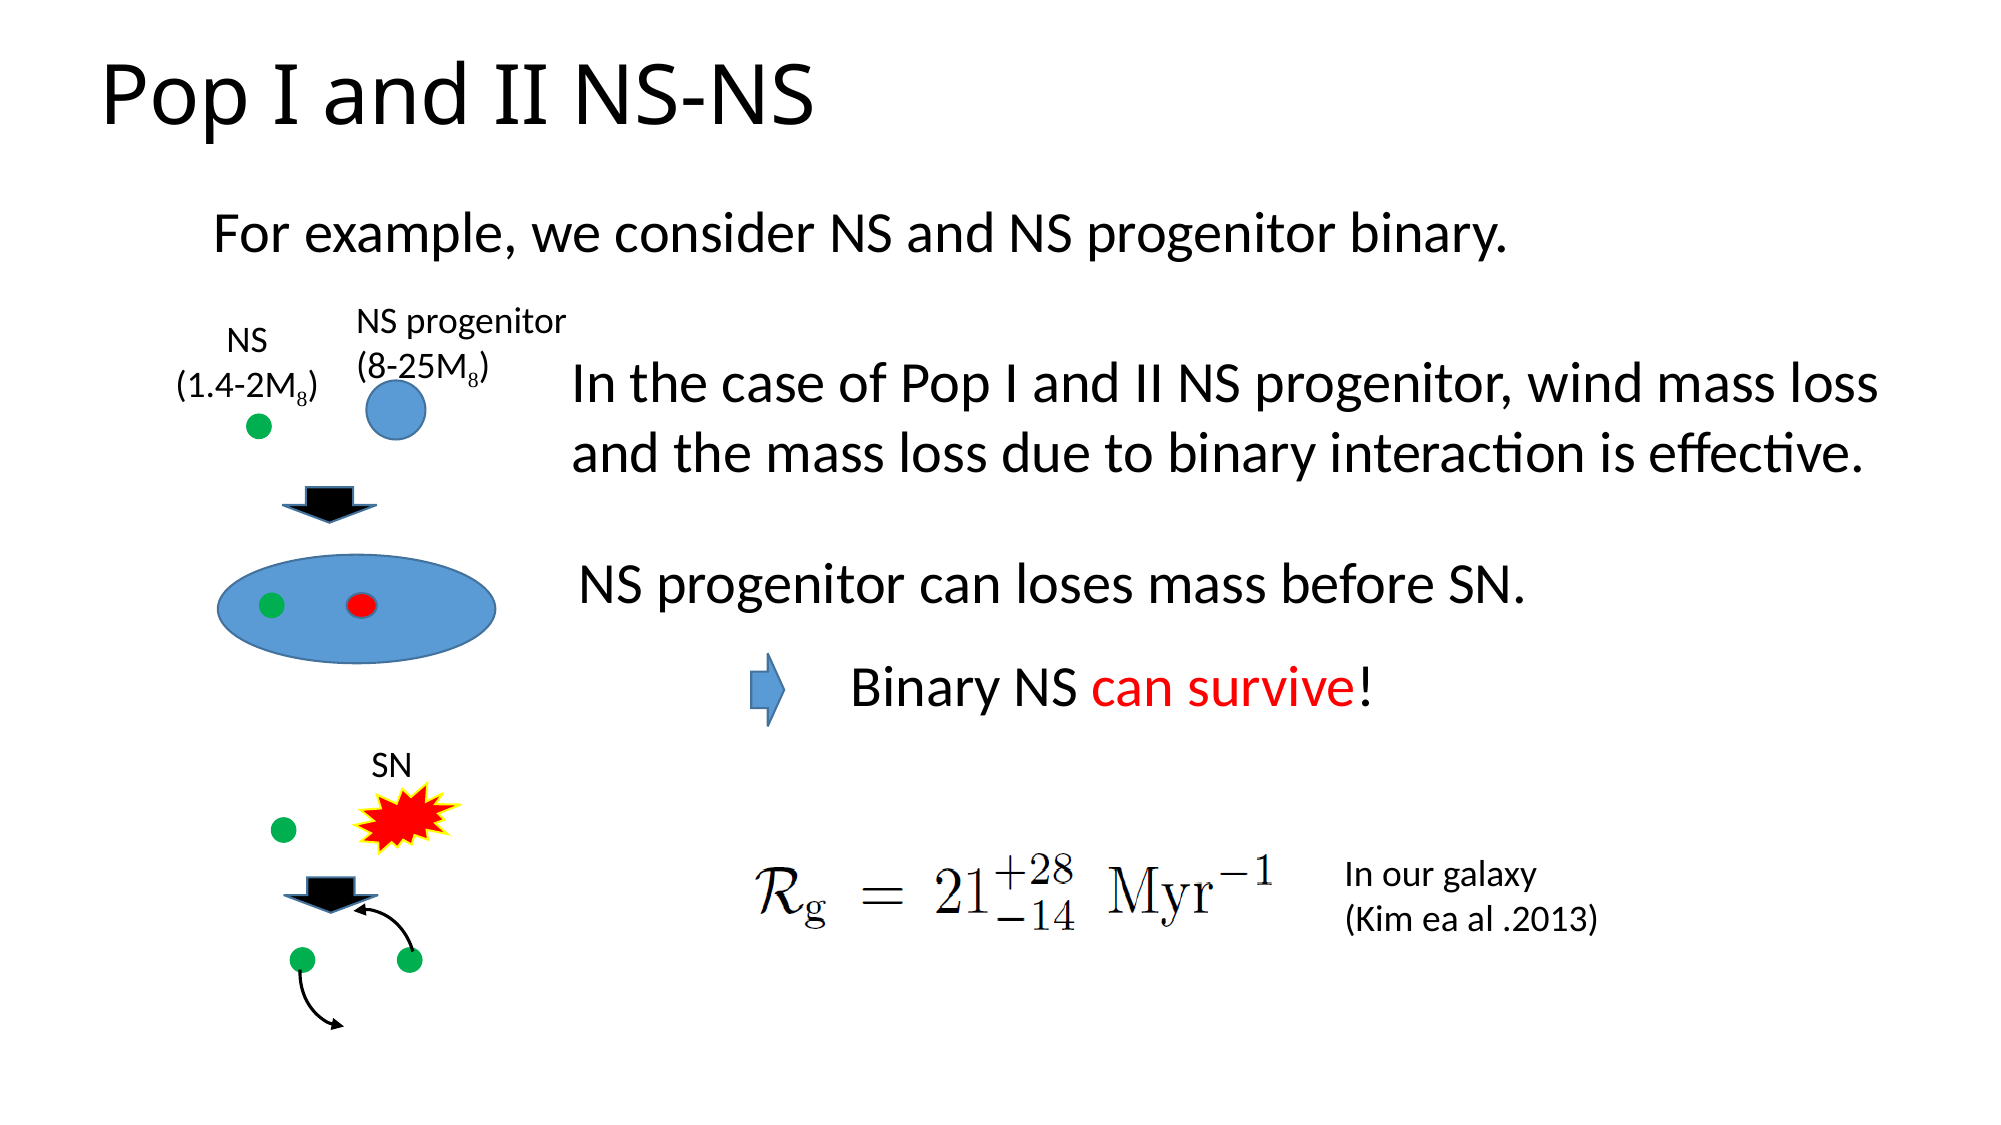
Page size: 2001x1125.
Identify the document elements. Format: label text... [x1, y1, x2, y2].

text_box [298, 969, 347, 1031]
text_box NS progenitor (8-25M) [341, 288, 689, 400]
text_box [283, 876, 379, 914]
text_box [281, 486, 378, 524]
text_box [246, 419, 272, 440]
text_box [345, 592, 378, 619]
text_box [258, 592, 285, 619]
text_box NS (1.4-2M) [131, 307, 363, 419]
text_box NS progenitor can loses mass before SN. [563, 538, 2000, 623]
text_box SN [356, 732, 463, 793]
text_box [216, 553, 497, 665]
text_box In our galaxy (Kim ea al .2013) [1329, 841, 1780, 947]
text_box For example, we consider NS and NS progenitor binary. [199, 186, 1599, 337]
title Pop I and II NS-NS [84, 6, 1943, 189]
text_box [270, 817, 297, 843]
text_box [396, 947, 423, 973]
picture [745, 846, 1281, 944]
text_box [353, 903, 415, 964]
text_box [365, 400, 427, 441]
text_box [351, 793, 462, 856]
text_box Binary NS can survive! [822, 640, 1824, 726]
text_box [750, 652, 786, 727]
text_box In the case of Pop I and II NS progenitor, wind mass loss and the mass loss due to binary interaction is effective. [556, 337, 1925, 492]
text_box [289, 947, 316, 972]
